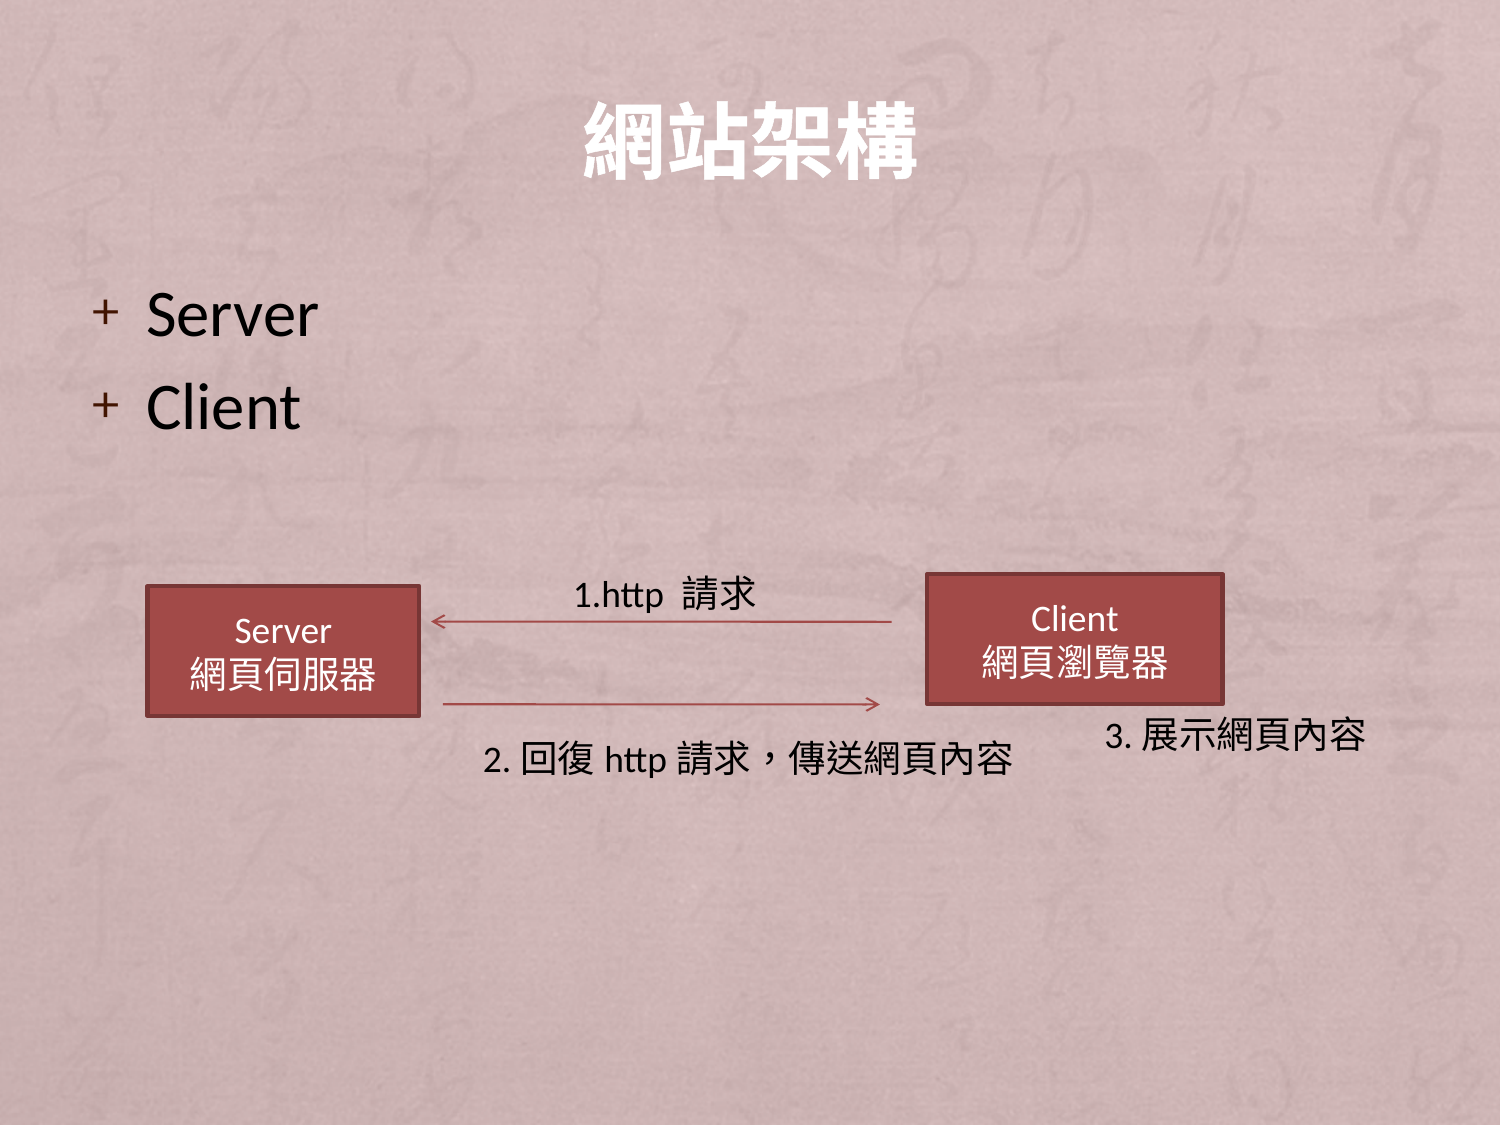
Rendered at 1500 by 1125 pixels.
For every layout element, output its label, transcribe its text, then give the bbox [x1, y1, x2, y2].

text_box 3.展示網頁內容 [1089, 704, 1382, 764]
text_box Server 網頁伺服器 [145, 584, 421, 718]
text_box 2.回復http請求，傳送網頁內容 [468, 727, 1029, 788]
text_box Client 網頁瀏覽器 [925, 572, 1225, 706]
text_box 1.http 請求 [558, 562, 772, 607]
list Server Client [75, 262, 1425, 1038]
title 網站架構 [75, 45, 1425, 233]
